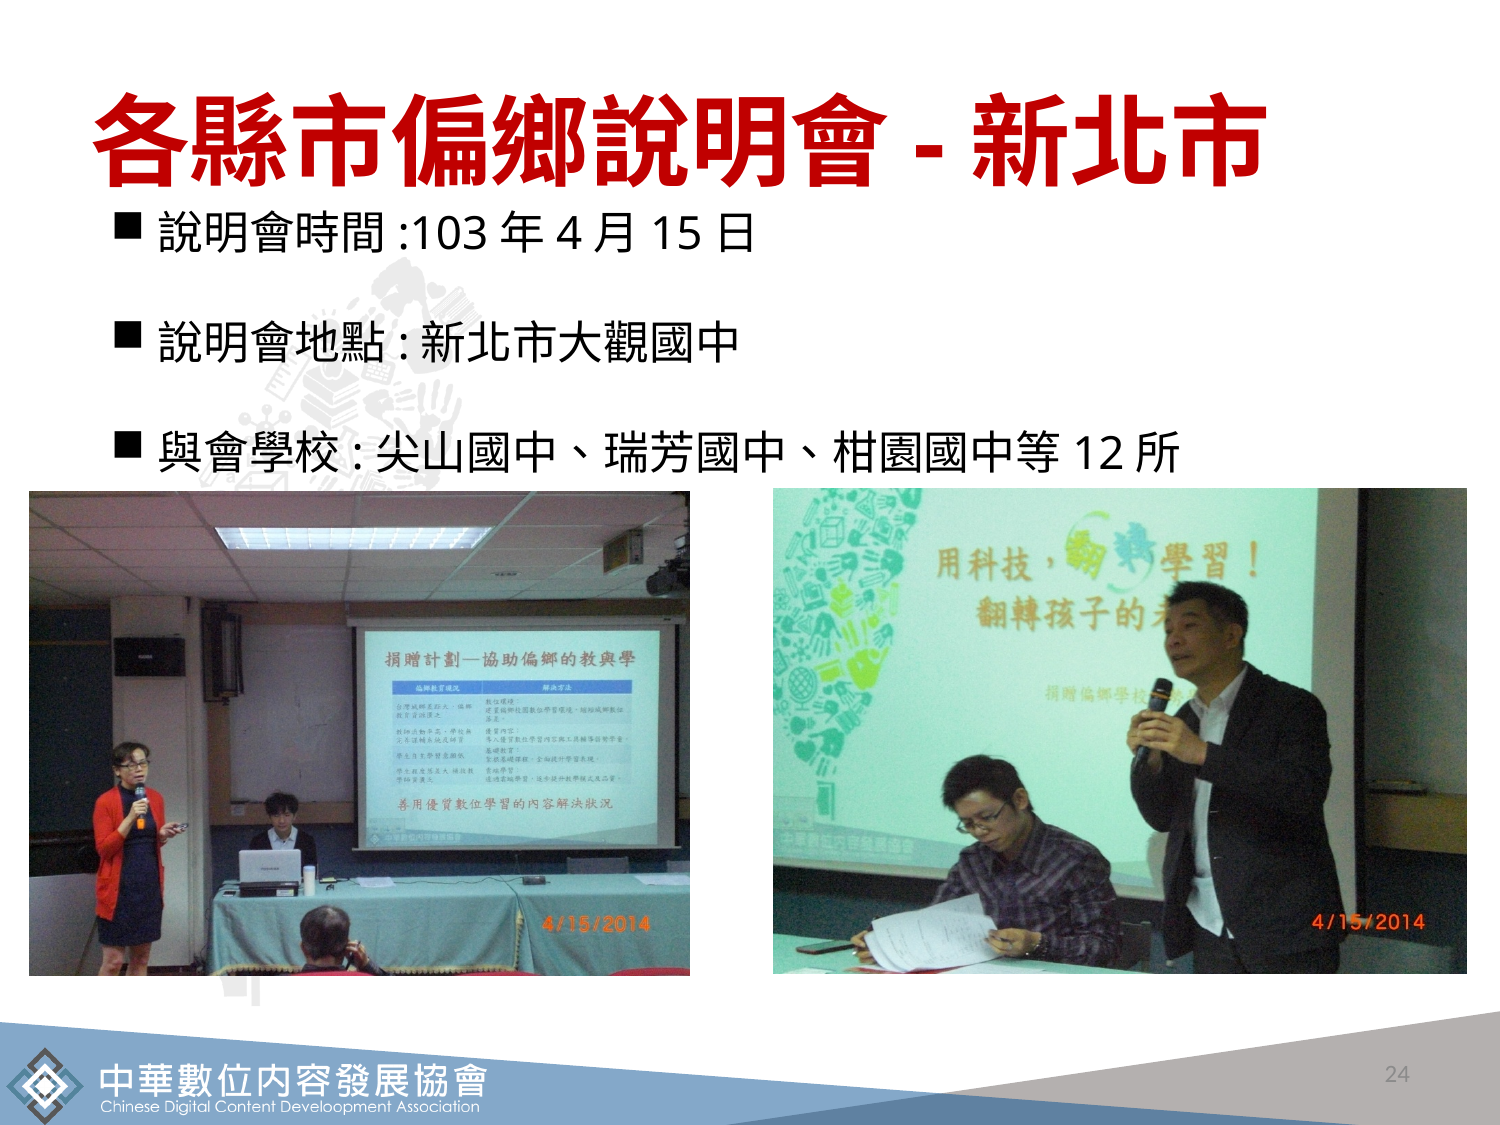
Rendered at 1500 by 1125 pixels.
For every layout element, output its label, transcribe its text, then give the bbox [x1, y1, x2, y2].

slide_number 24 [1074, 1042, 1425, 1103]
picture [773, 488, 1467, 974]
title 各縣市偏鄉說明會-新北市 [75, 45, 1425, 233]
text_box 說明會時間:103年4月15日 說明會地點:新北市大觀國中 與會學校:尖山國中、瑞芳國中、柑園國中等12所 [96, 196, 1483, 686]
picture [0, 233, 690, 1125]
